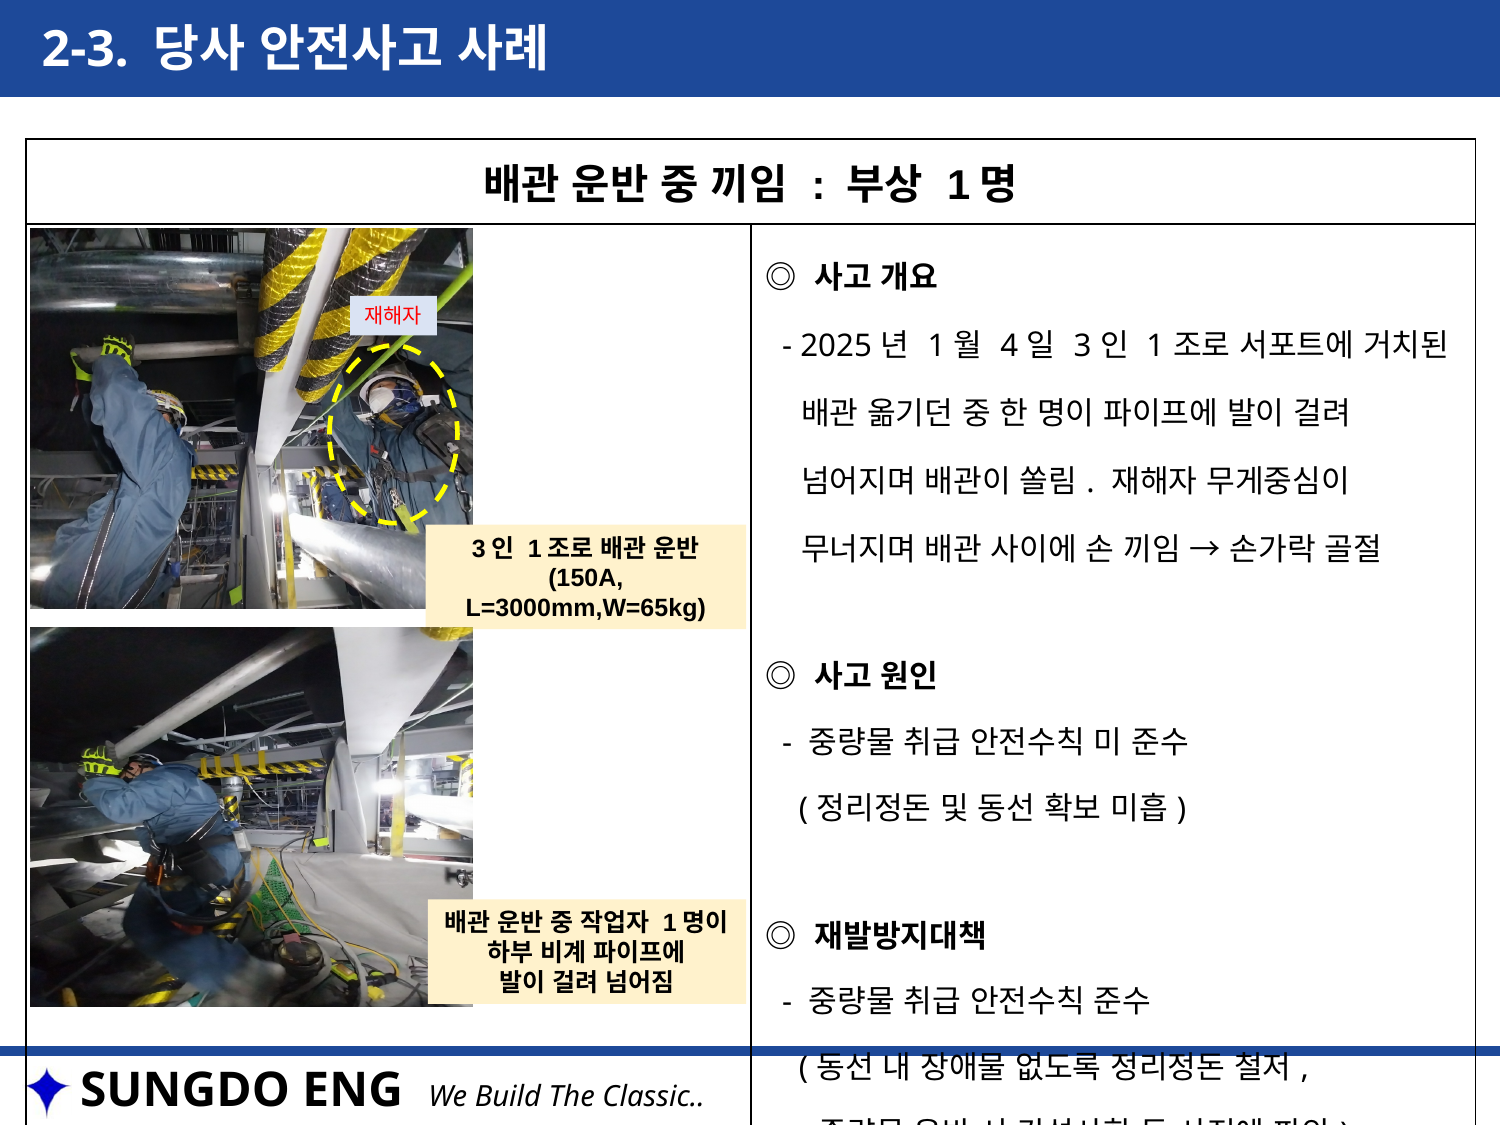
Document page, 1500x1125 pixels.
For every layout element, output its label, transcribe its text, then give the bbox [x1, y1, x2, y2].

text_box 3인 1조로 배관 운반 (150A, L=3000mm,W=65kg) [425, 524, 747, 630]
picture [29, 627, 473, 1007]
picture [29, 228, 473, 609]
table_cell ◎ 사고 개요 - 2025년 1월 4일 3인 1조로 서포트에 거치된 배관 옮기던 중 한 명이 파이프에 발이 걸려 넘어지며 배관이 쏠림. 재해자 무게중심이 무너지며 배관 사이에 손 끼임 → 손가락 골절 ◎ 사고 원인 - 중량물 취급 안전수칙 미 준수 (정리정돈 및 동선 확보 미흡) ◎ 재발방지대책 - 중량물 취급 안전수칙 준수 (동선 내 장애물 없도록 정리정돈 철저, 중량물 운반 시 간섭사항 등 사전에 파악) [752, 225, 1475, 1125]
text_box 2-3. 당사 안전사고 사례 [26, 9, 565, 85]
table_header 배관 운반 중 끼임 : 부상 1명 [27, 140, 1475, 223]
text_box 배관 운반 중 작업자 1명이 하부 비계 파이프에 발이 걸려 넘어짐 [473, 899, 747, 1004]
table_cell [27, 225, 750, 1125]
